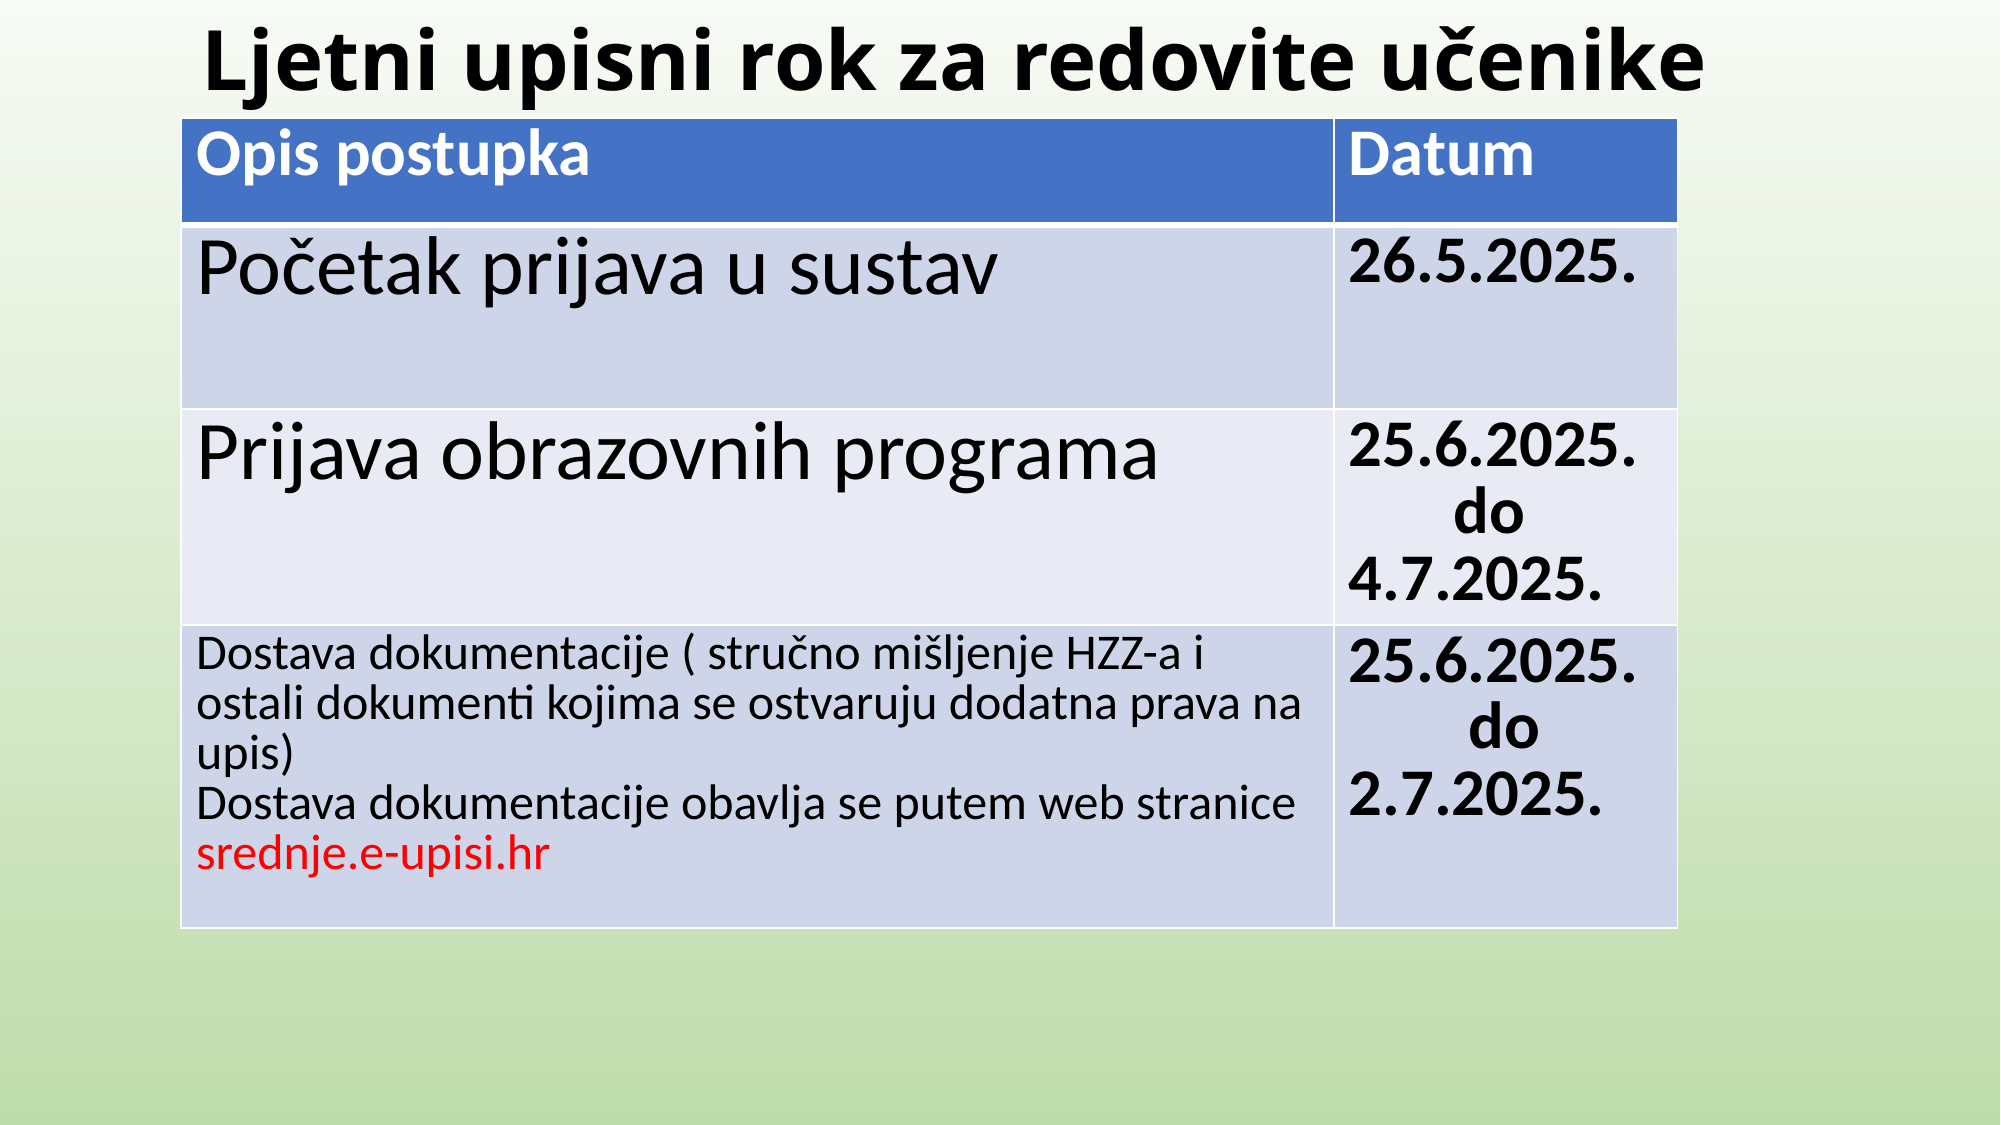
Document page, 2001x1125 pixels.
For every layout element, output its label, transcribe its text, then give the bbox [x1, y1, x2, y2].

table_cell 25.6.2025. do 2.7.2025. [1335, 626, 1677, 927]
table_cell Dostava dokumentacije ( stručno mišljenje HZZ-a i ostali dokumenti kojima se ostvaruju dodatna prava na upis) Dostava dokumentacije obavlja se putem web stranice srednje.e-upisi.hr [182, 626, 1333, 927]
title Ljetni upisni rok za redovite učenike [159, 0, 1750, 117]
table_cell Prijava obrazovnih programa [182, 410, 1333, 624]
table_cell 25.6.2025. do 4.7.2025. [1335, 410, 1677, 624]
table_cell 26.5.2025. [1335, 228, 1677, 408]
table_header Opis postupka [182, 119, 1333, 222]
table_header Datum [1335, 119, 1677, 222]
table_cell Početak prijava u sustav [182, 228, 1333, 408]
